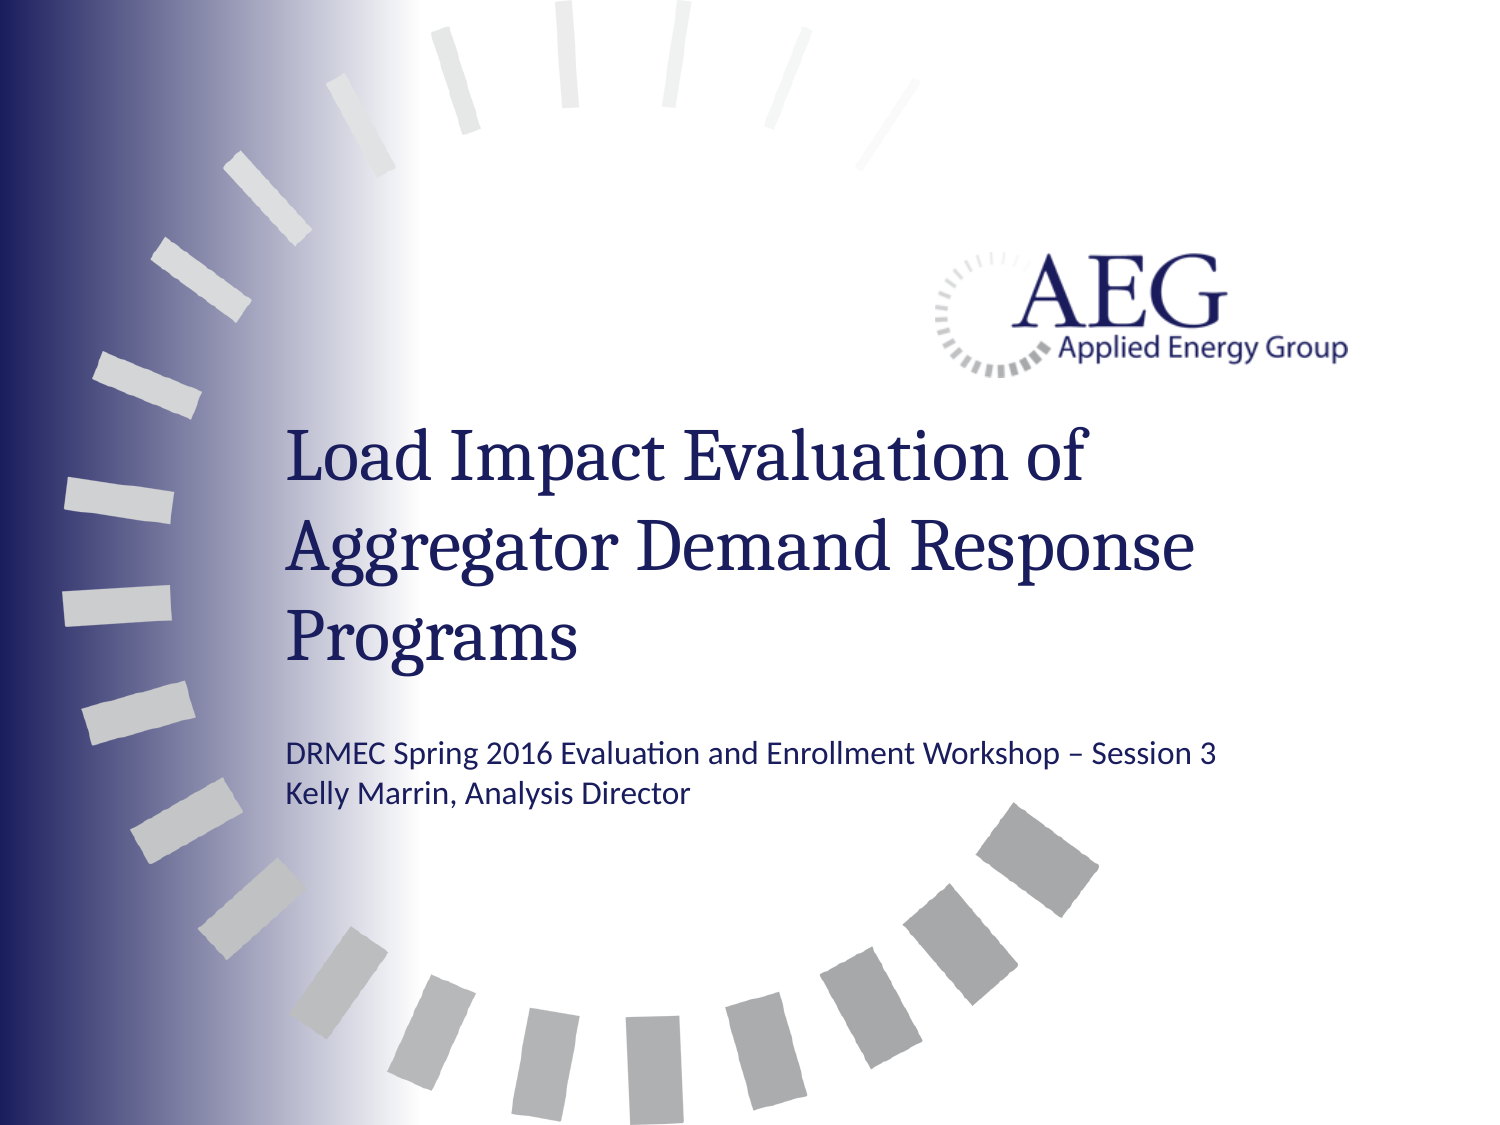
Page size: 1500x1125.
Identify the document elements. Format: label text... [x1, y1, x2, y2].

subtitle DRMEC Spring 2016 Evaluation and Enrollment Workshop – Session 3 Kelly Marrin, Analysis Director [285, 723, 1436, 874]
picture [62, 0, 1348, 1125]
title Load Impact Evaluation of Aggregator Demand Response Programs [285, 404, 1436, 673]
